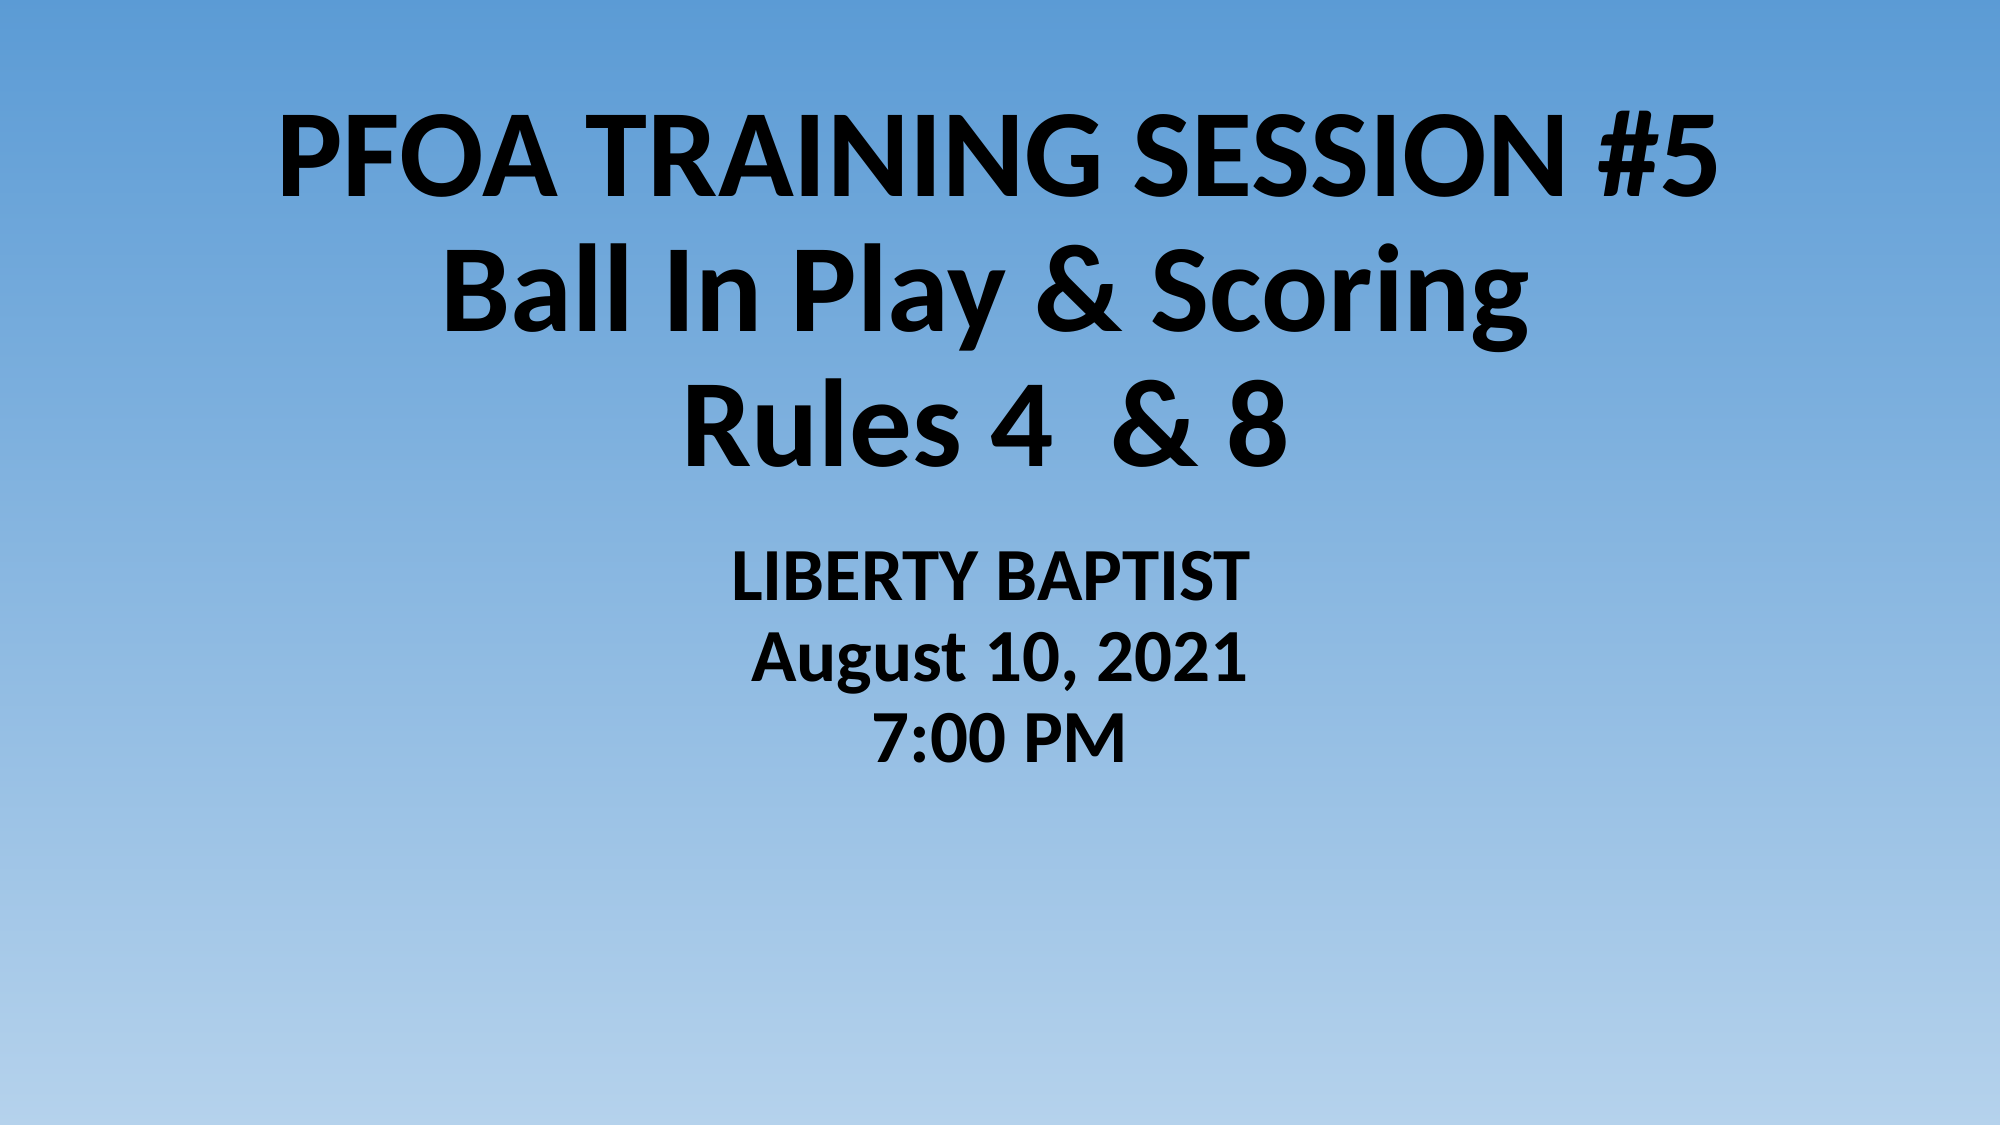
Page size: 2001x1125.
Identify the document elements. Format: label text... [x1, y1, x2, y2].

subtitle LIBERTY BAPTIST August 10, 2021 7:00 PM [249, 528, 1750, 801]
title PFOA TRAINING SESSION #5 Ball In Play & Scoring Rules 4 & 8 [249, 109, 1750, 501]
